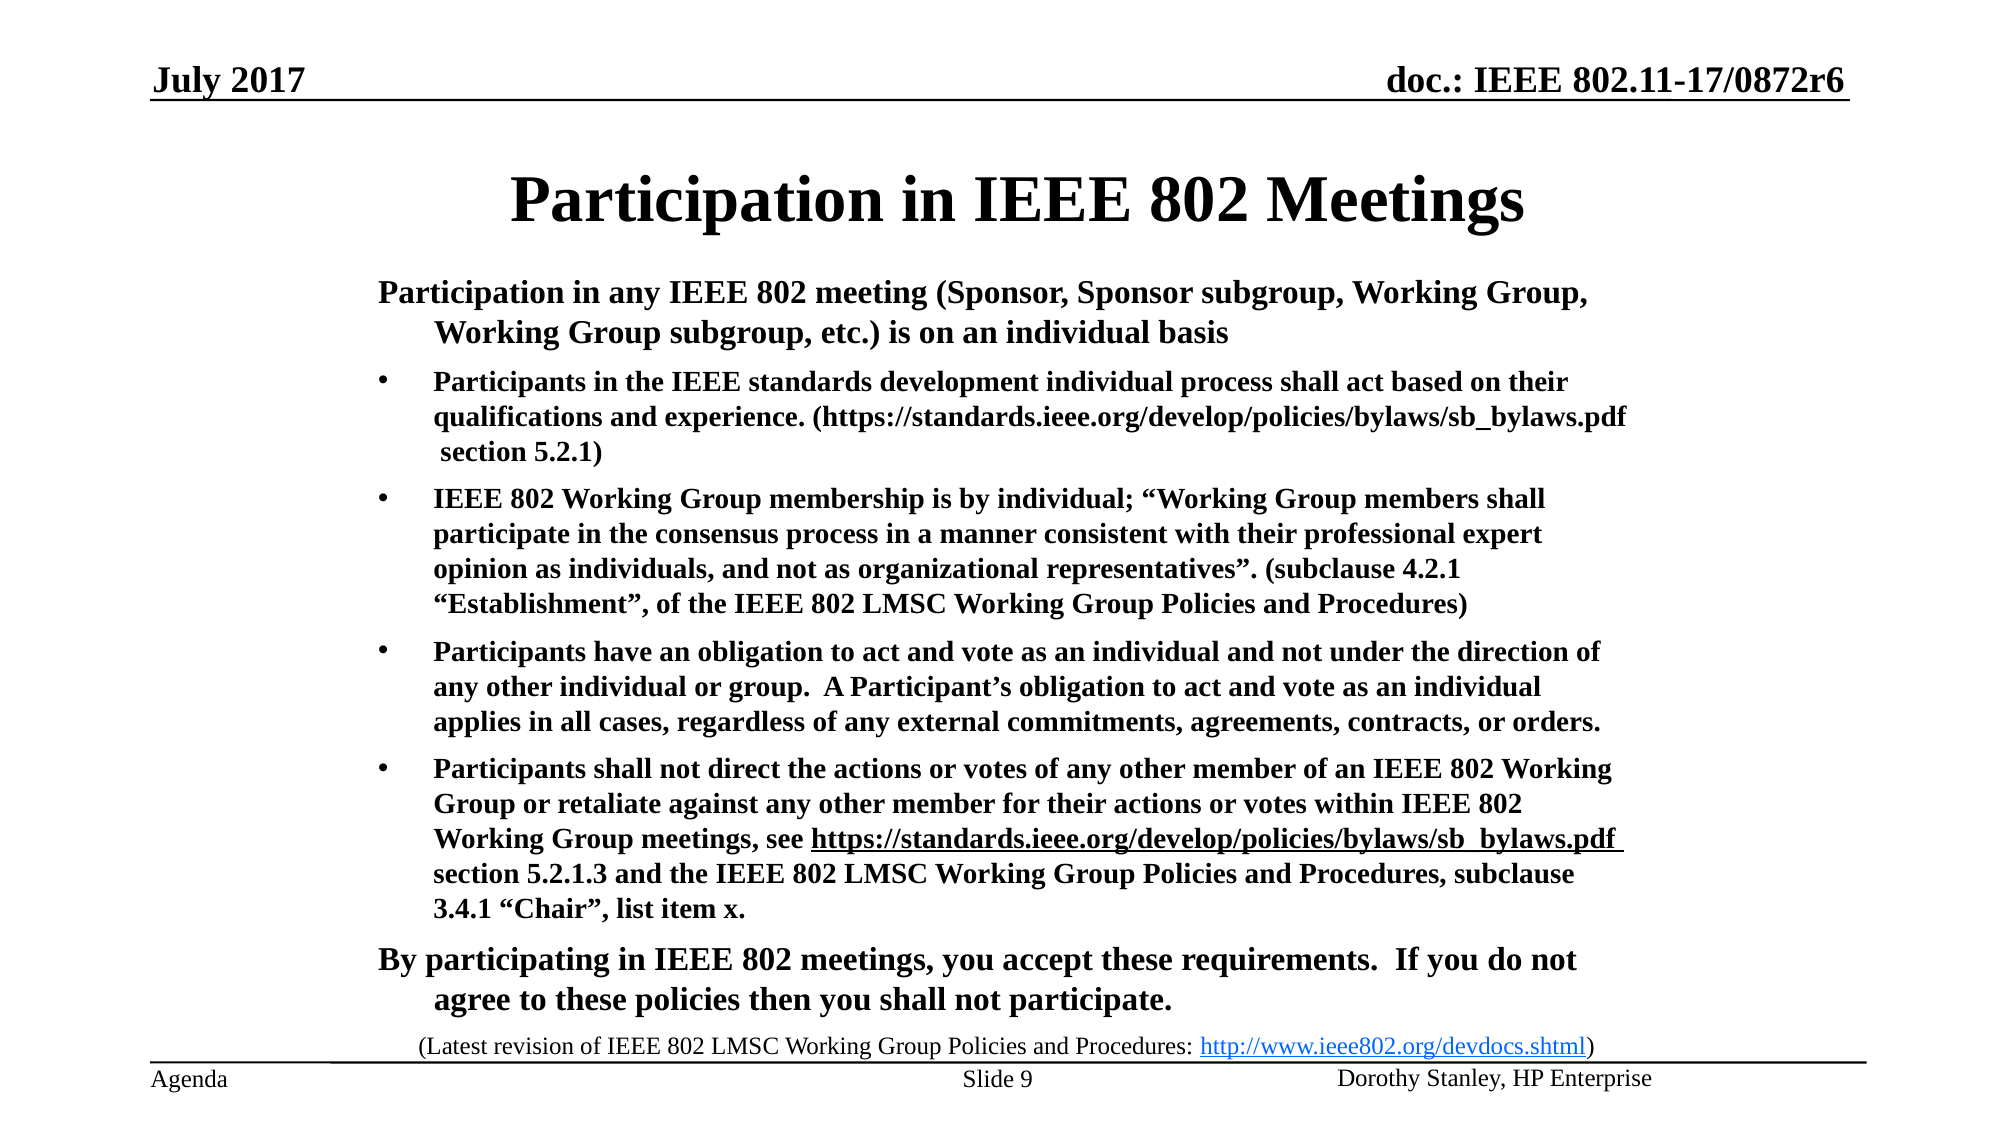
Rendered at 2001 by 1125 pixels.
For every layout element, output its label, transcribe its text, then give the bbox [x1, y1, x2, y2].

footer Dorothy Stanley, HP Enterprise [1333, 1061, 1653, 1093]
text_box Participation in any IEEE 802 meeting (Sponsor, Sponsor subgroup, Working Group, Working Group subgroup, etc.) is on an individual basis Participants in the IEEE standards development individual process shall act based on their qualifications and experience. (https://standards.ieee.org/develop/policies/bylaws/sb_bylaws.pdf section 5.2.1) IEEE 802 Working Group membership is by individual; “Working Group members shall participate in the consensus process in a manner consistent with their professional expert opinion as individuals, and not as organizational representatives”. (subclause 4.2.1 “Establishment”, of the IEEE 802 LMSC Working Group Policies and Procedures) Participants have an obligation to act and vote as an individual and not under the direction of any other individual or group. A Participant’s obligation to act and vote as an individual applies in all cases, regardless of any external commitments, agreements, contracts, or orders. Participants shall not direct the actions or votes of any other member of an IEEE 802 Working Group or retaliate against any other member for their actions or votes within IEEE 802 Working Group meetings, see https://standards.ieee.org/develop/policies/bylaws/sb_bylaws.pdf section 5.2.1.3 and the IEEE 802 LMSC Working Group Policies and Procedures, subclause 3.4.1 “Chair”, list item x. By participating in IEEE 802 meetings, you accept these requirements. If you do not agree to these policies then you shall not participate. (Latest revision of IEEE 802 LMSC Working Group Policies and Procedures: http://www.ieee802.org/devdocs.shtml) [362, 262, 1650, 1000]
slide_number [152, 54, 567, 100]
text_box Slide 9 [962, 1062, 1050, 1122]
title Participation in IEEE 802 Meetings [362, 99, 1675, 291]
